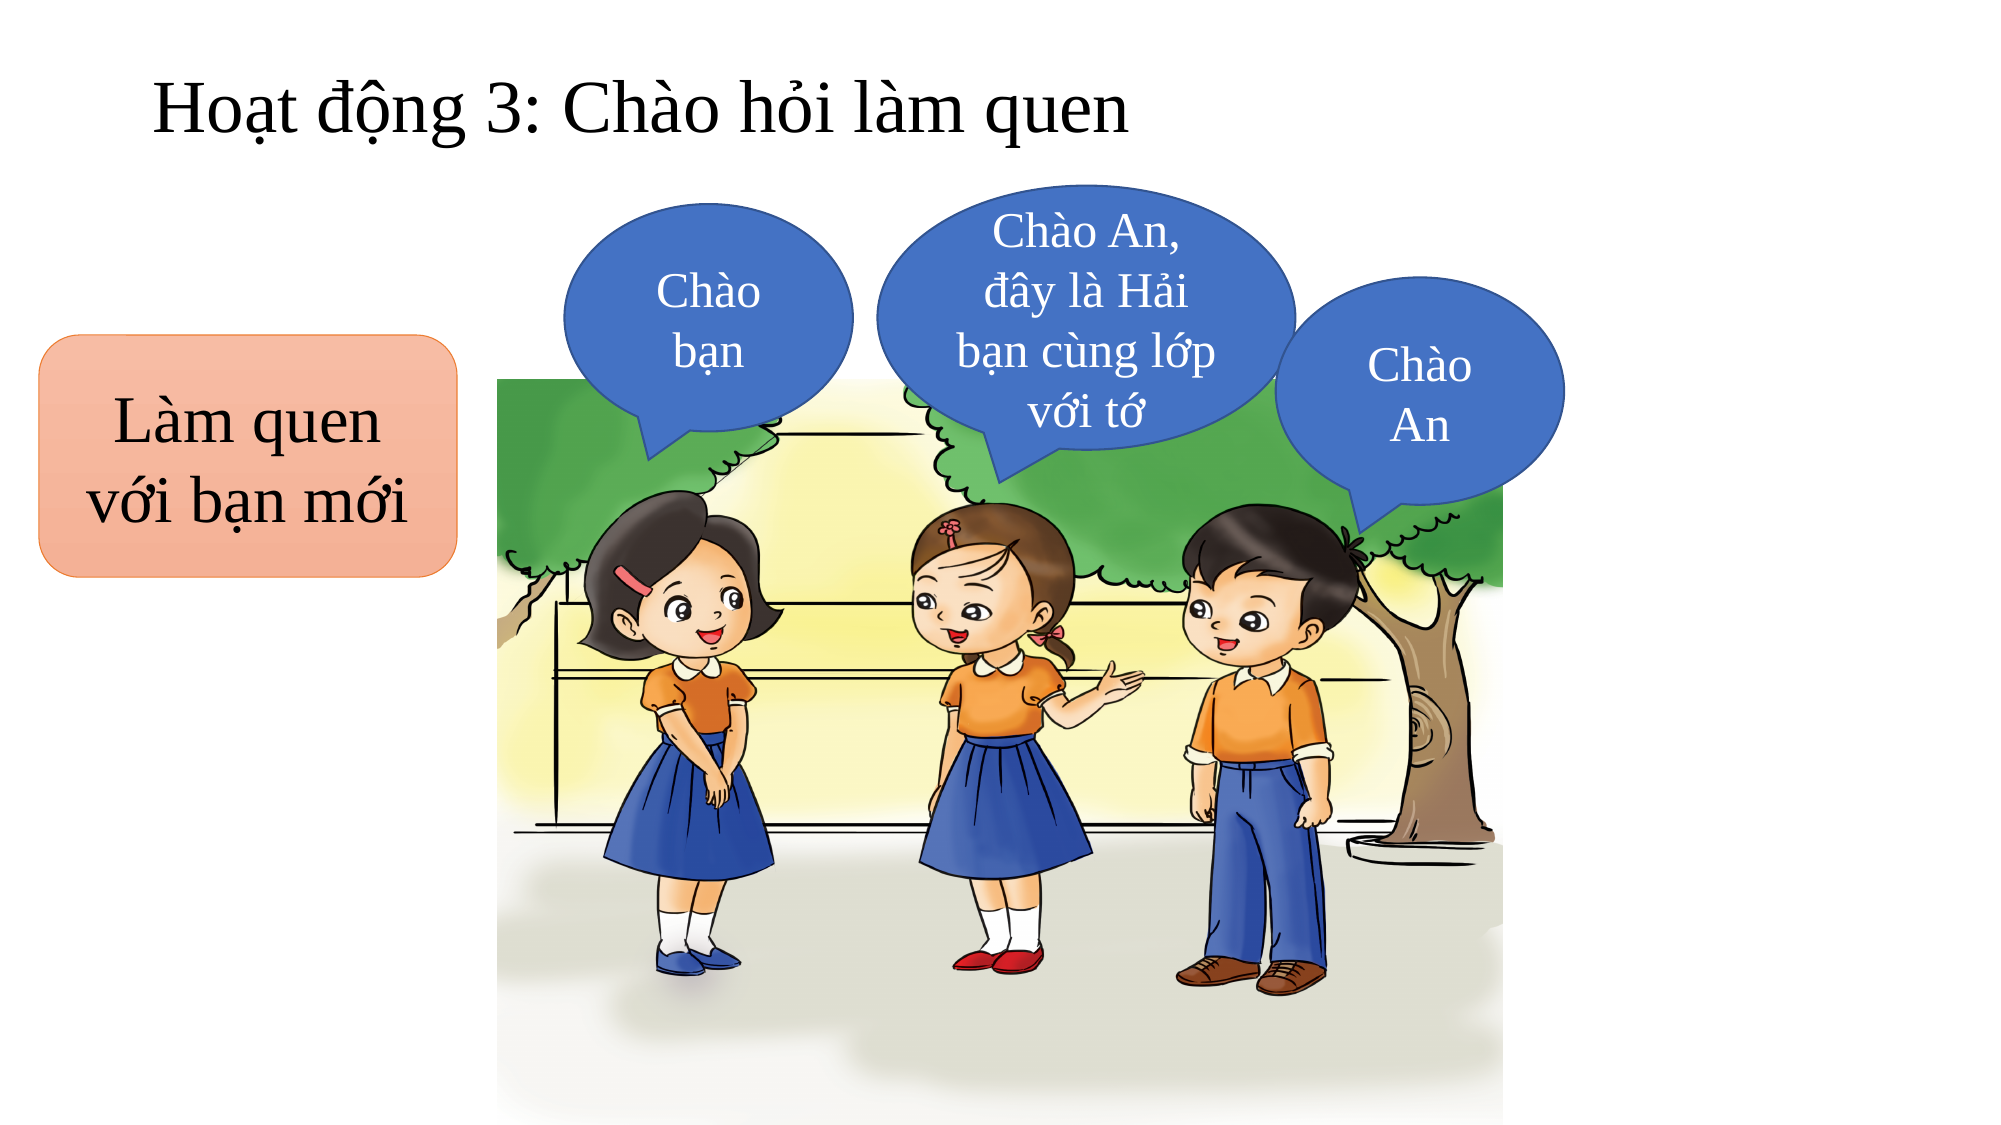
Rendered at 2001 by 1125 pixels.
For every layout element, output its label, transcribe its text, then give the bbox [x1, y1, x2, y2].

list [496, 379, 1503, 1125]
text_box Chào An [1275, 276, 1566, 486]
text_box Chào bạn [563, 203, 854, 379]
title Hoạt động 3: Chào hỏi làm quen [137, 0, 1863, 218]
text_box Chào An, đây là Hải bạn cùng lớp với tớ [876, 184, 1297, 379]
text_box Làm quen với bạn mới [38, 334, 458, 578]
